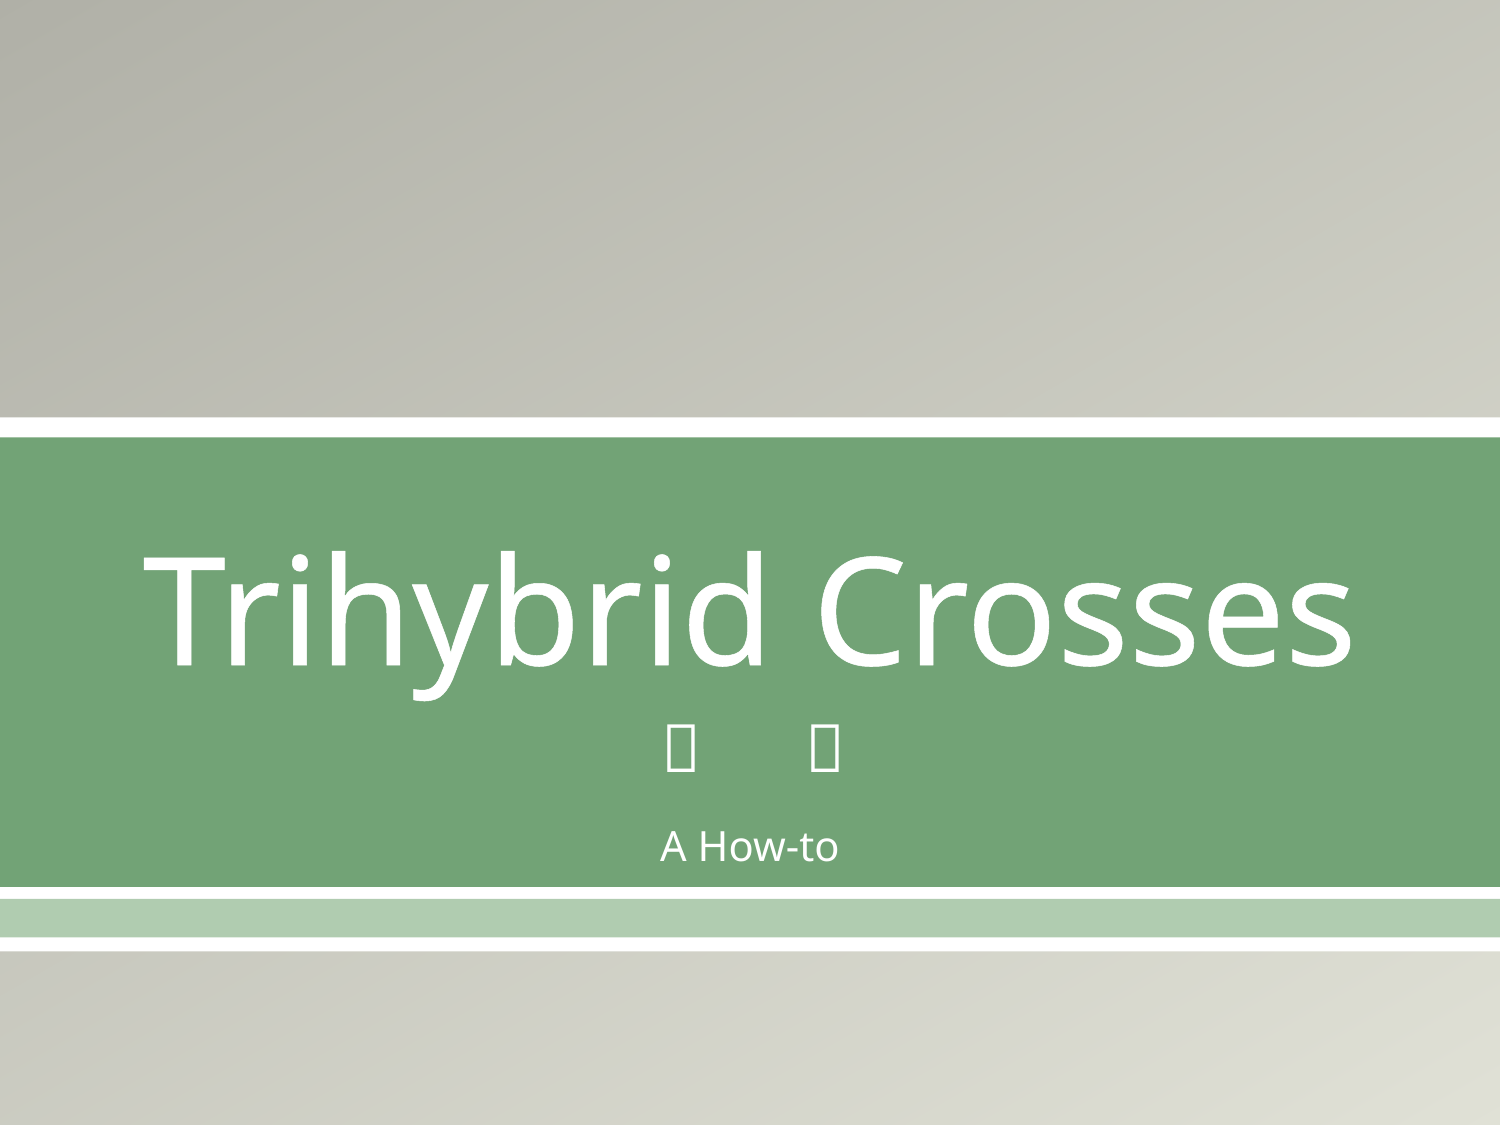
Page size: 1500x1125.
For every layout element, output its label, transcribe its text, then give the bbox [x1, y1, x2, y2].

title Trihybrid Crosses [37, 462, 1463, 703]
list A How-to [93, 787, 1407, 878]
